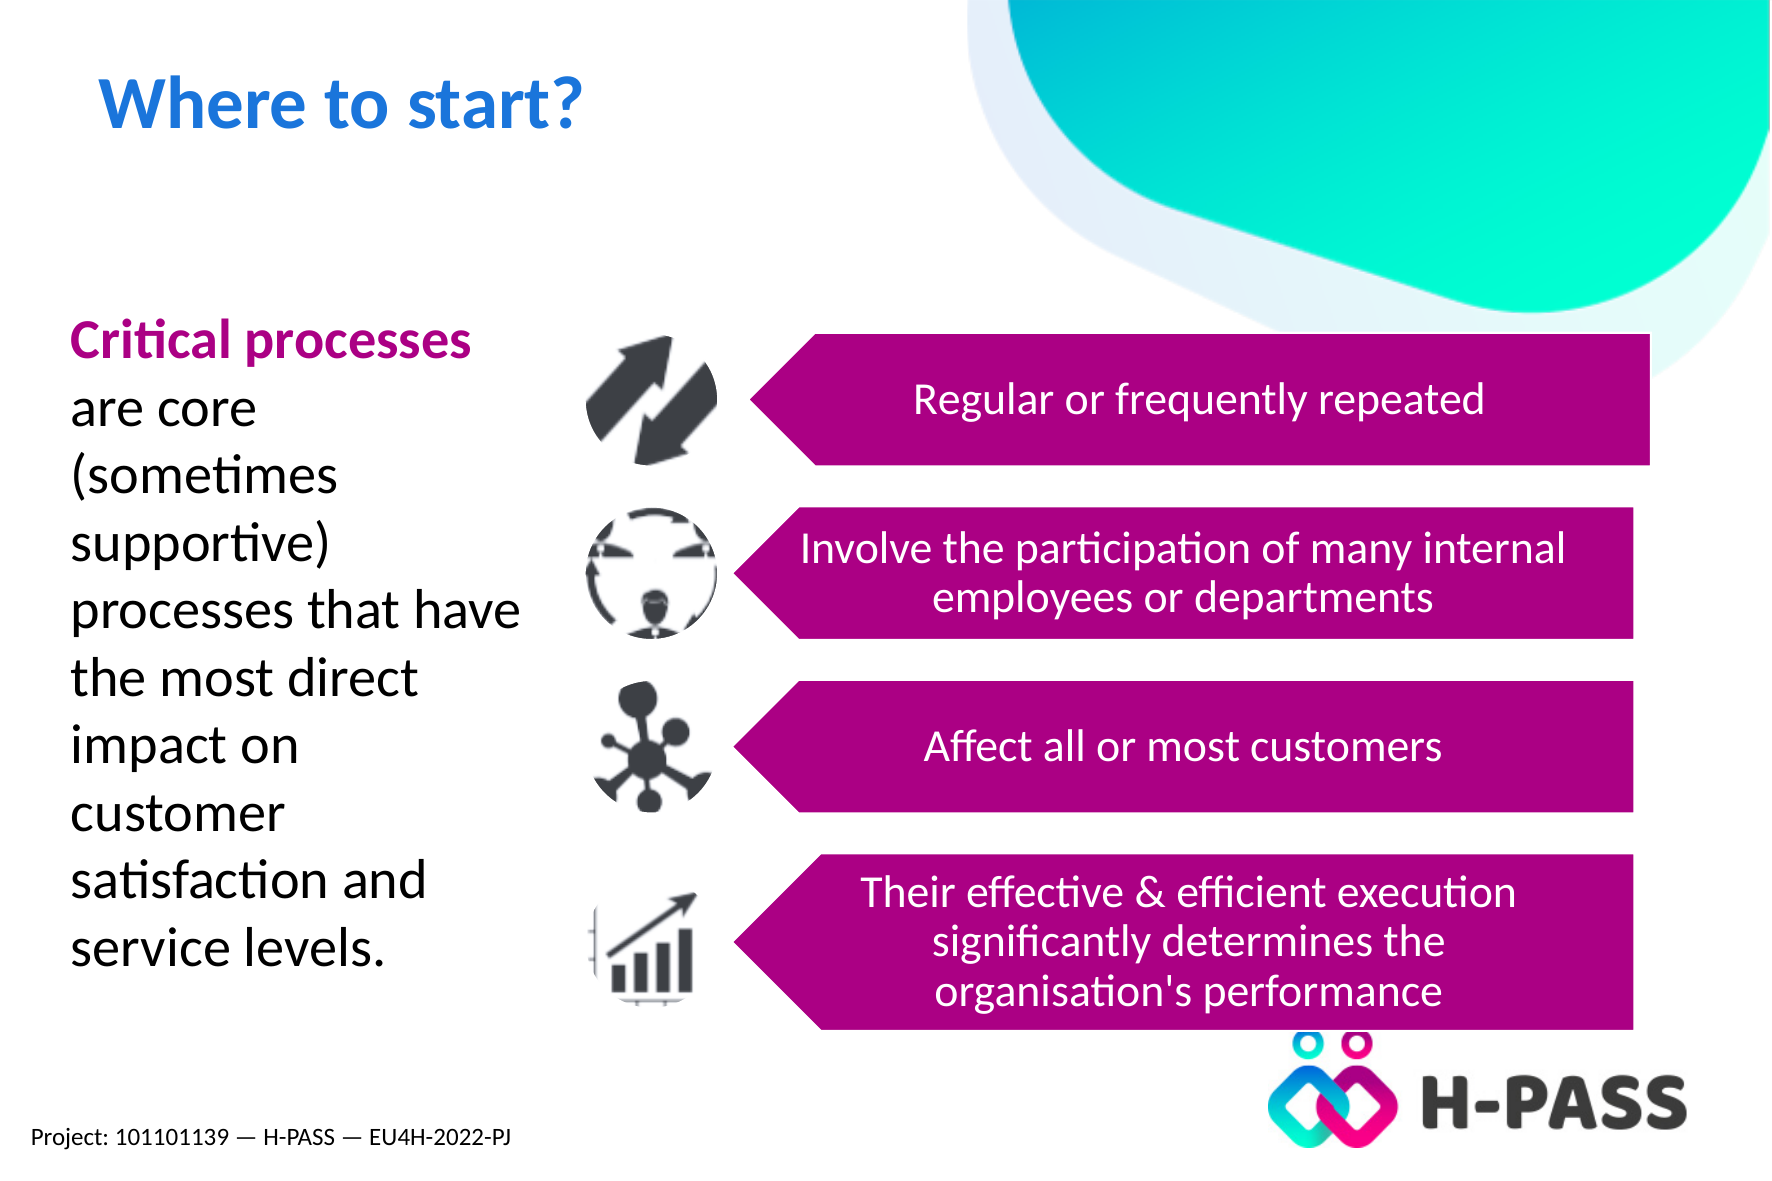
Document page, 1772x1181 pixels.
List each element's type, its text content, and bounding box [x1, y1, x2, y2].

text_box Project: 101101139 — H-PASS — EU4H-2022-PJ [15, 1112, 560, 1153]
list Critical processes are core (sometimes supportive) processes that have the most direct impact on customer satisfaction and service levels. [55, 294, 540, 985]
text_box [584, 332, 1772, 1031]
title Where to start? [83, 41, 668, 153]
picture [1268, 1031, 1688, 1148]
picture [967, 0, 1772, 332]
